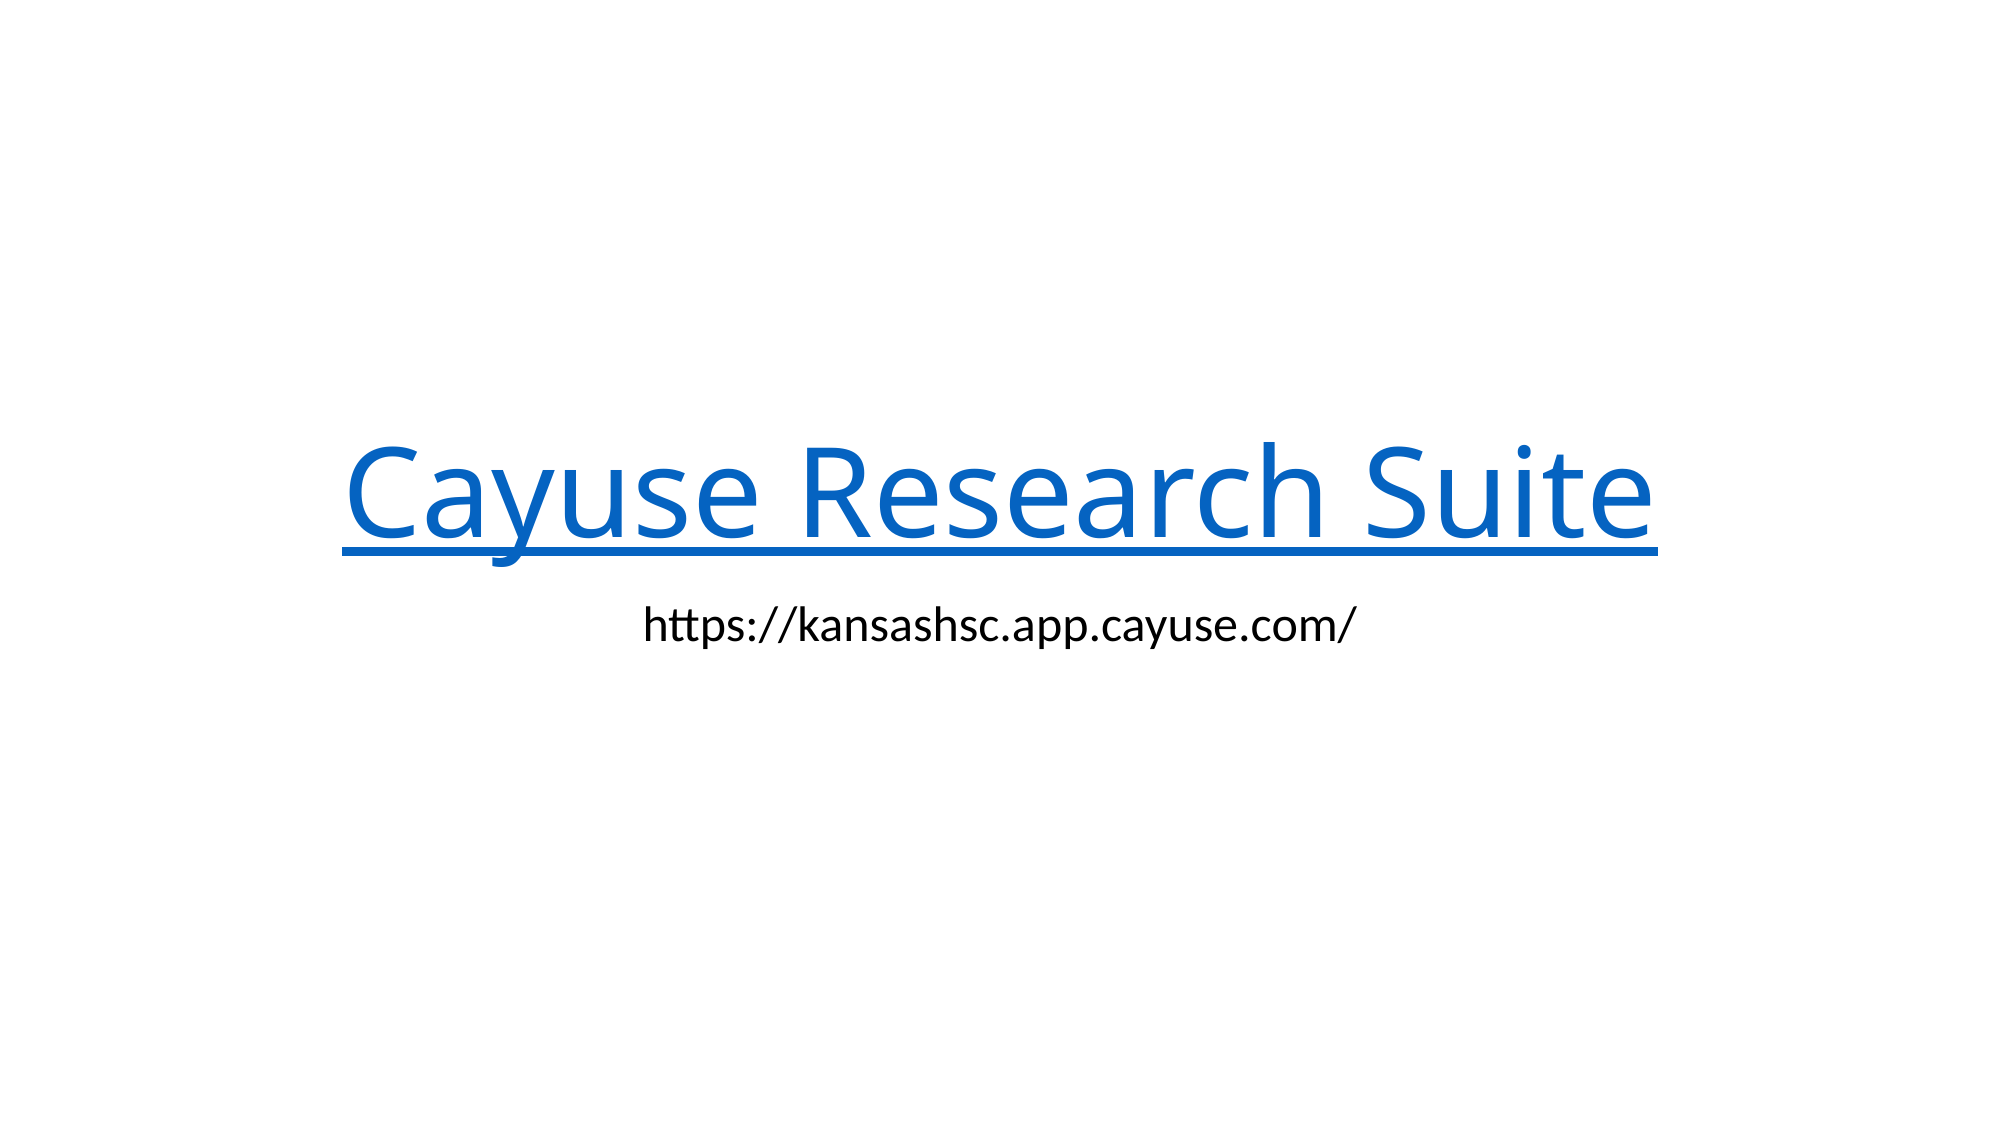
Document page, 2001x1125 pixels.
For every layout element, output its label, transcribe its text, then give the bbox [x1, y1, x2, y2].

subtitle https://kansashsc.app.cayuse.com/ [249, 590, 1750, 863]
title Cayuse Research Suite [249, 184, 1750, 576]
